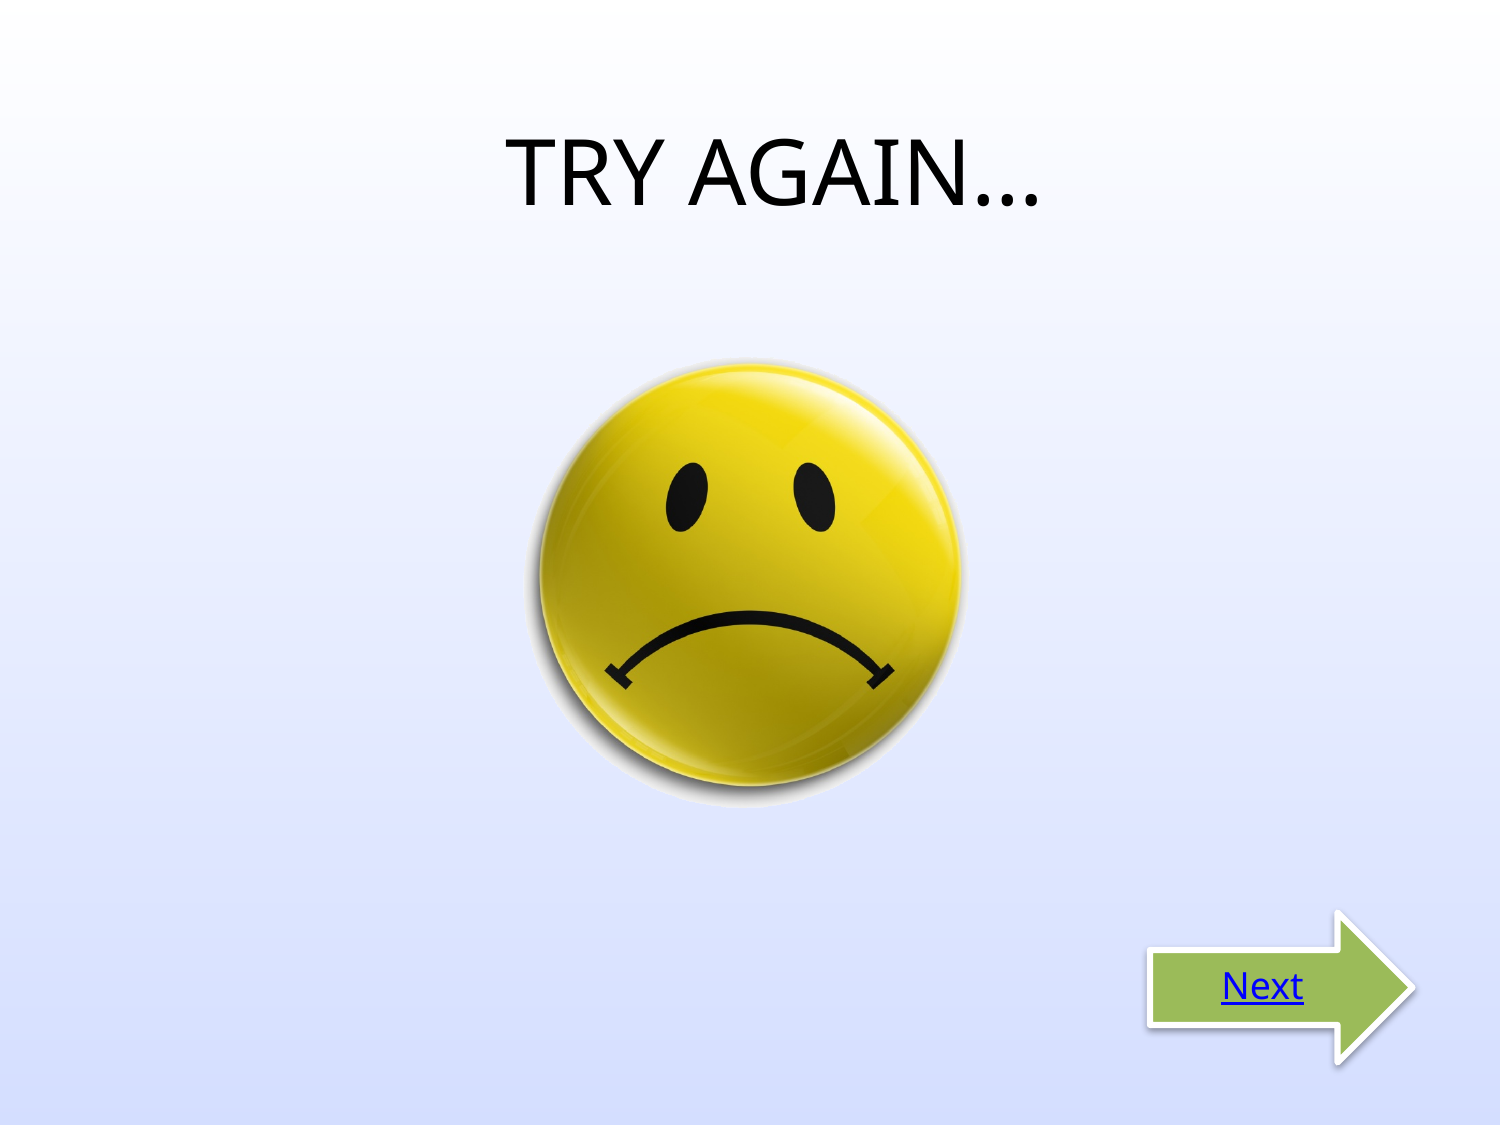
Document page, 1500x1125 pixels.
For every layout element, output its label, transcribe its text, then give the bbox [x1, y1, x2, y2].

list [499, 324, 1001, 826]
title TRY AGAIN… [99, 75, 1450, 263]
text_box Next [1146, 909, 1416, 1066]
